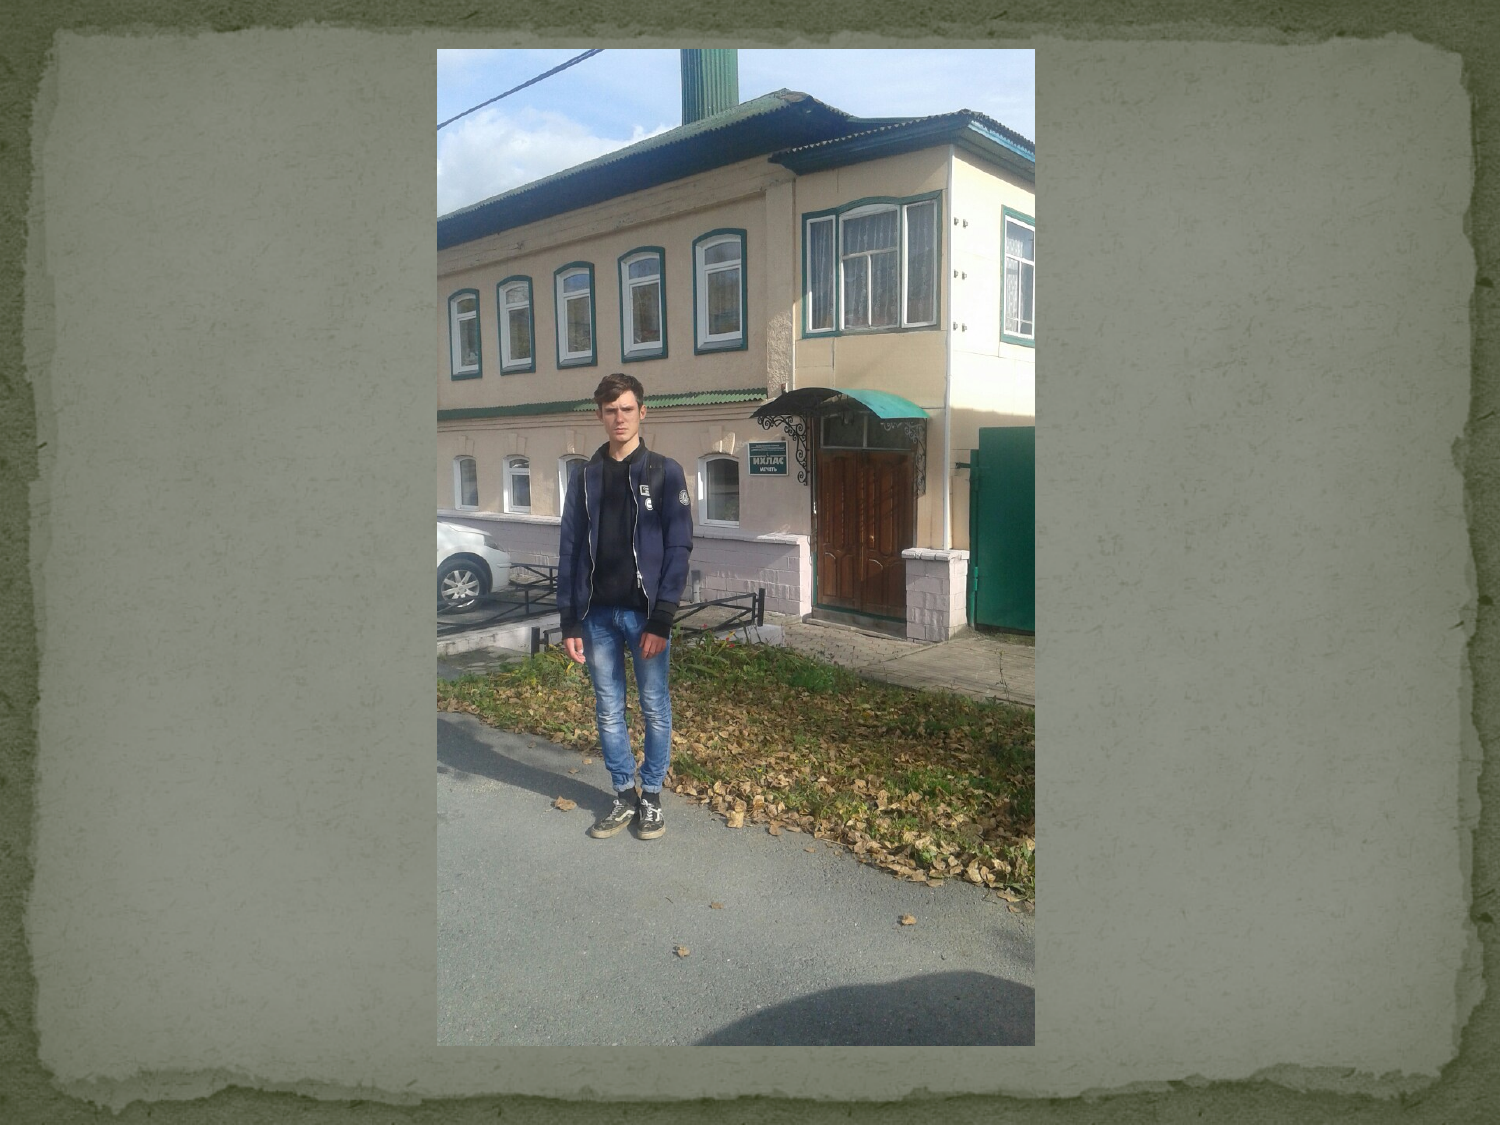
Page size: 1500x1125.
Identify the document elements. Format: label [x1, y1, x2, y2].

picture [437, 49, 1036, 1046]
